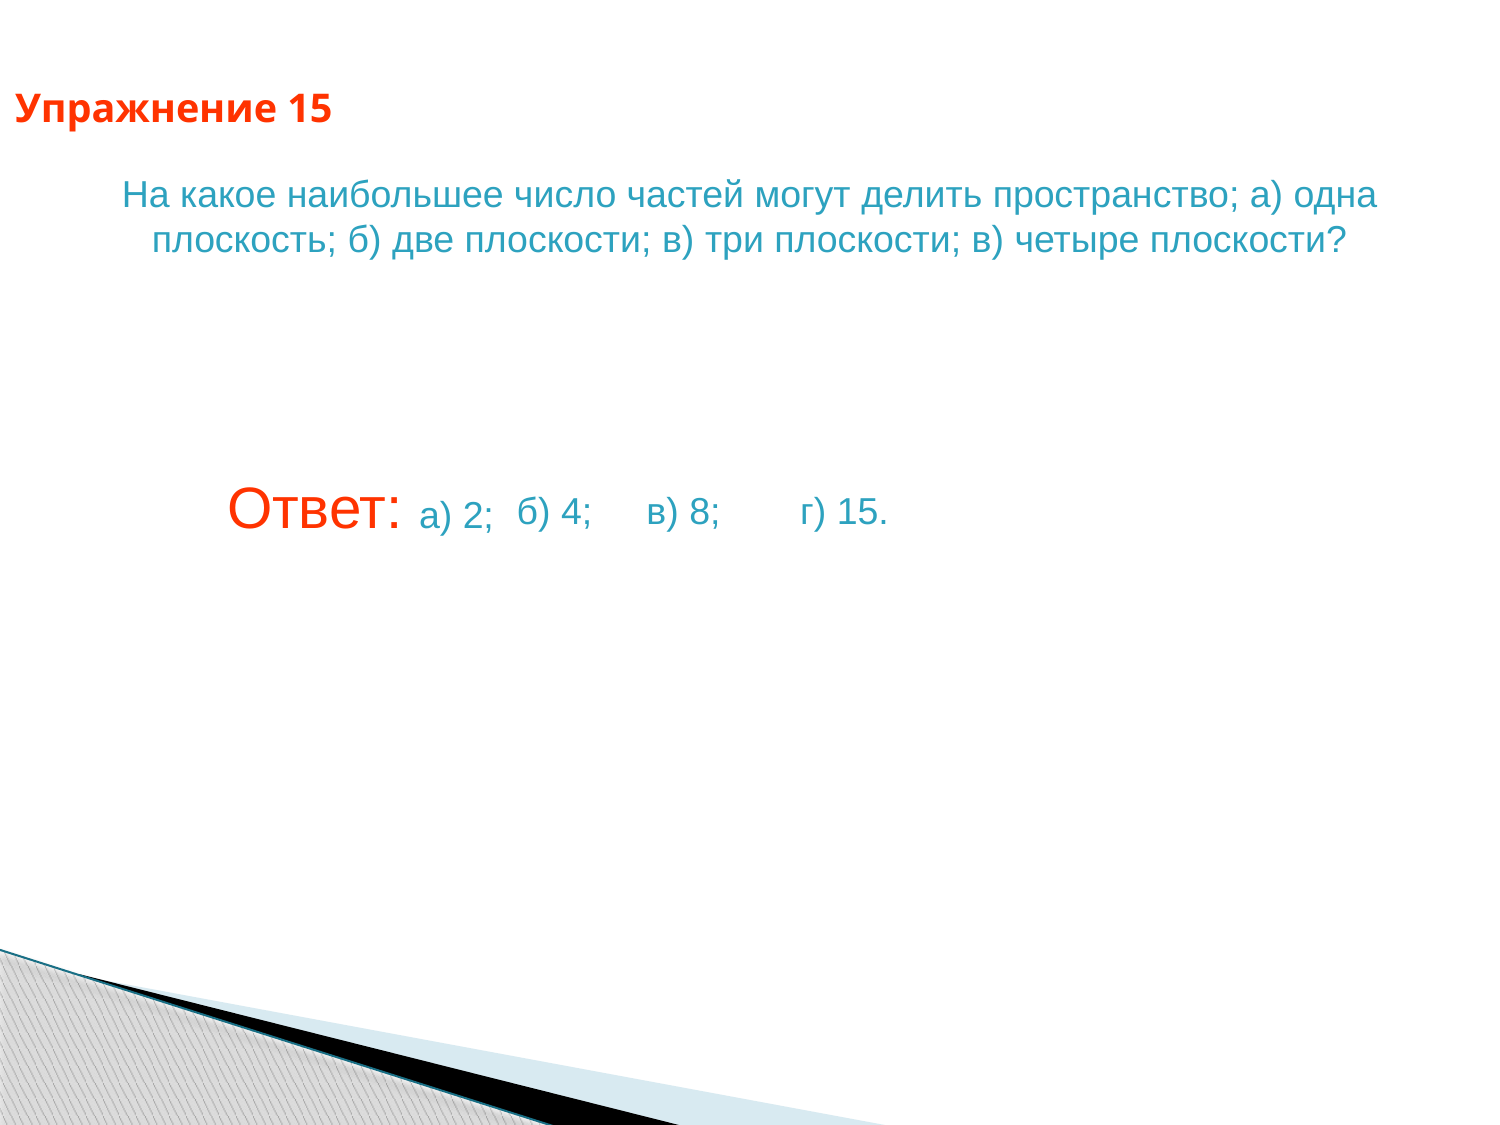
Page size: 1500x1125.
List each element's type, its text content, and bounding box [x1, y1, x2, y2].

text_box в) 8; [631, 479, 774, 540]
text_box Ответ: а) 2; [212, 462, 526, 548]
text_box б) 4; [501, 479, 631, 540]
title Упражнение 15 [0, 75, 1275, 138]
text_box г) 15. [785, 479, 999, 540]
text_box На какое наибольшее число частей могут делить пространство; а) одна плоскость; б) две плоскости; в) три плоскости; в) четыре плоскости? [62, 162, 1438, 268]
